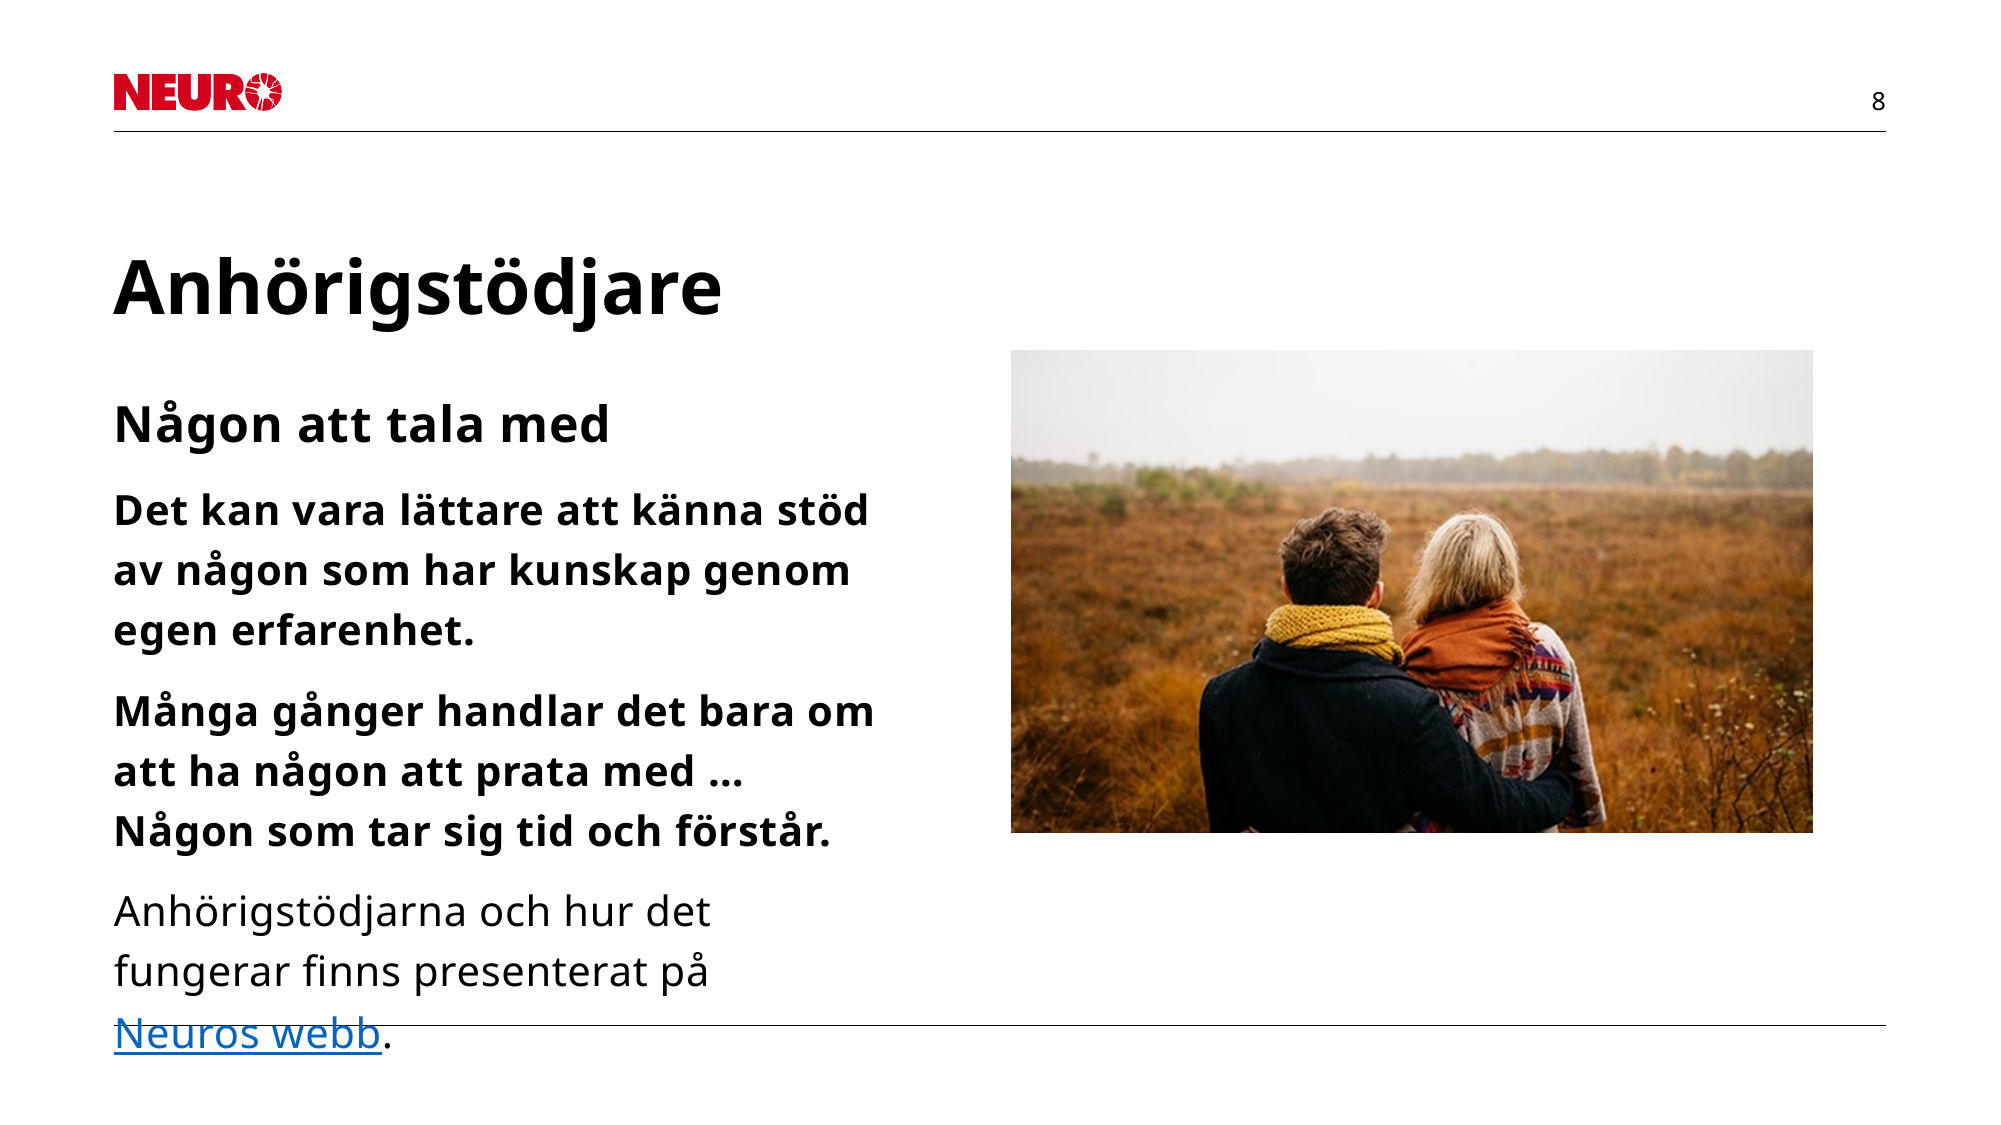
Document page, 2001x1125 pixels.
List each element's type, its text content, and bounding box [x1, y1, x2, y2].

picture [114, 73, 282, 111]
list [1011, 350, 1813, 833]
title Anhörigstödjare [114, 249, 1709, 345]
list Någon att tala med Det kan vara lättare att känna stöd av någon som har kunskap genom egen erfarenhet. Många gånger handlar det bara om att ha någon att prata med … Någon som tar sig tid och förstår. Anhörigstödjarna och hur det fungerar finns presenterat på Neuros webb. [114, 380, 902, 944]
